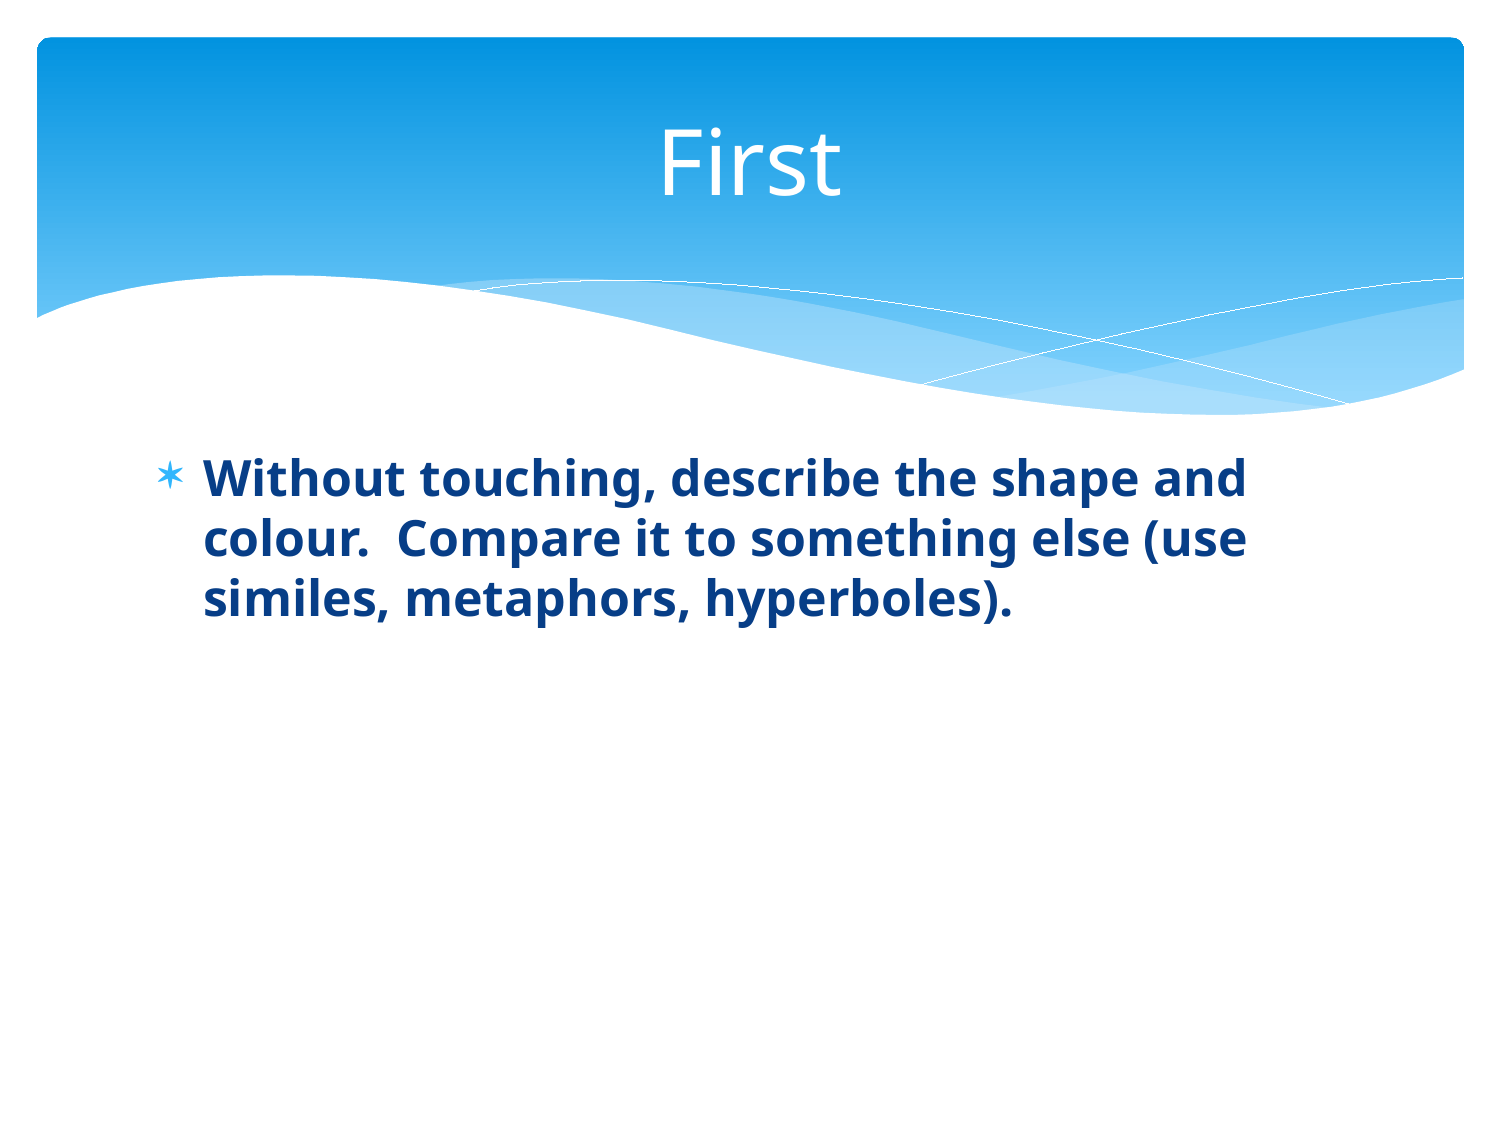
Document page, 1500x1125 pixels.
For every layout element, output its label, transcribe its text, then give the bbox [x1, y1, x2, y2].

list Without touching, describe the shape and colour. Compare it to something else (use similes, metaphors, hyperboles). [143, 438, 1359, 1005]
title First [75, 55, 1425, 261]
